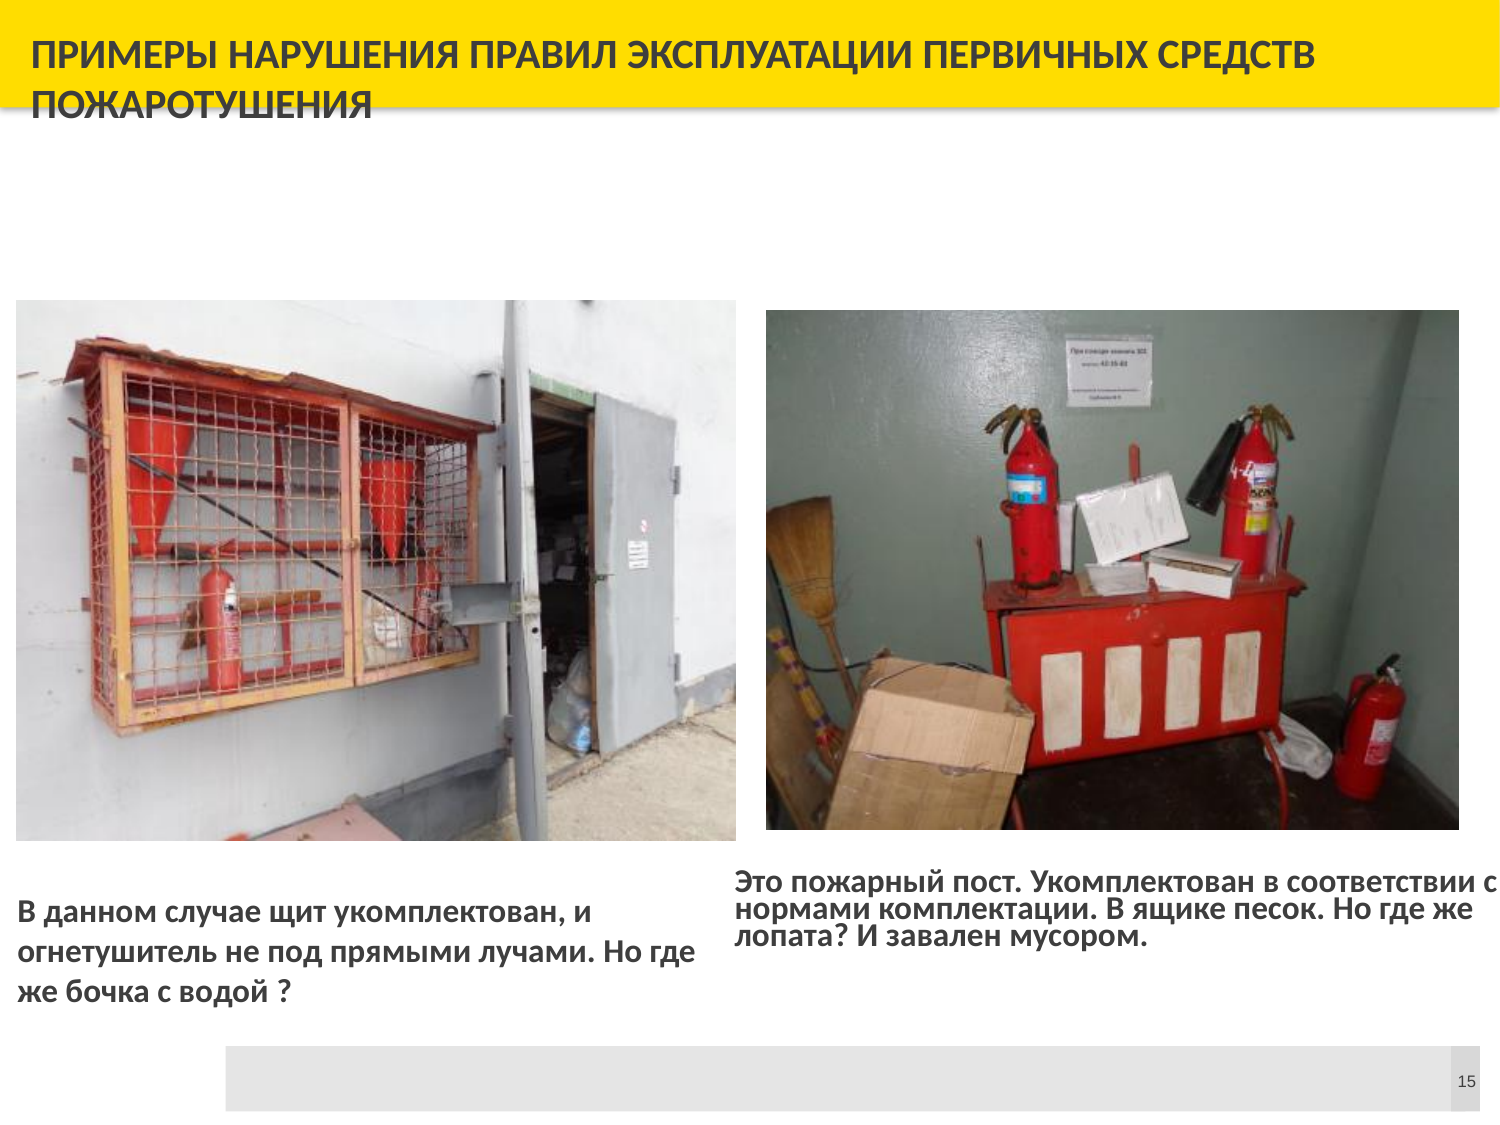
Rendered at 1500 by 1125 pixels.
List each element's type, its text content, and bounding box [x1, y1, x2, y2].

text_box В данном случае щит укомплектован, и огнетушитель не под прямыми лучами. Но где же бочка с водой ? [2, 881, 736, 1018]
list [765, 310, 1459, 831]
title Примеры нарушения правил эксплуатации первичных средств пожаротушения [16, 19, 1459, 103]
text_box Это пожарный пост. Укомплектован в соответствии с нормами комплектации. В ящике песок. Но где же лопата? И завален мусором. [719, 864, 1500, 934]
slide_number 15 [1447, 1061, 1487, 1101]
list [15, 300, 736, 841]
